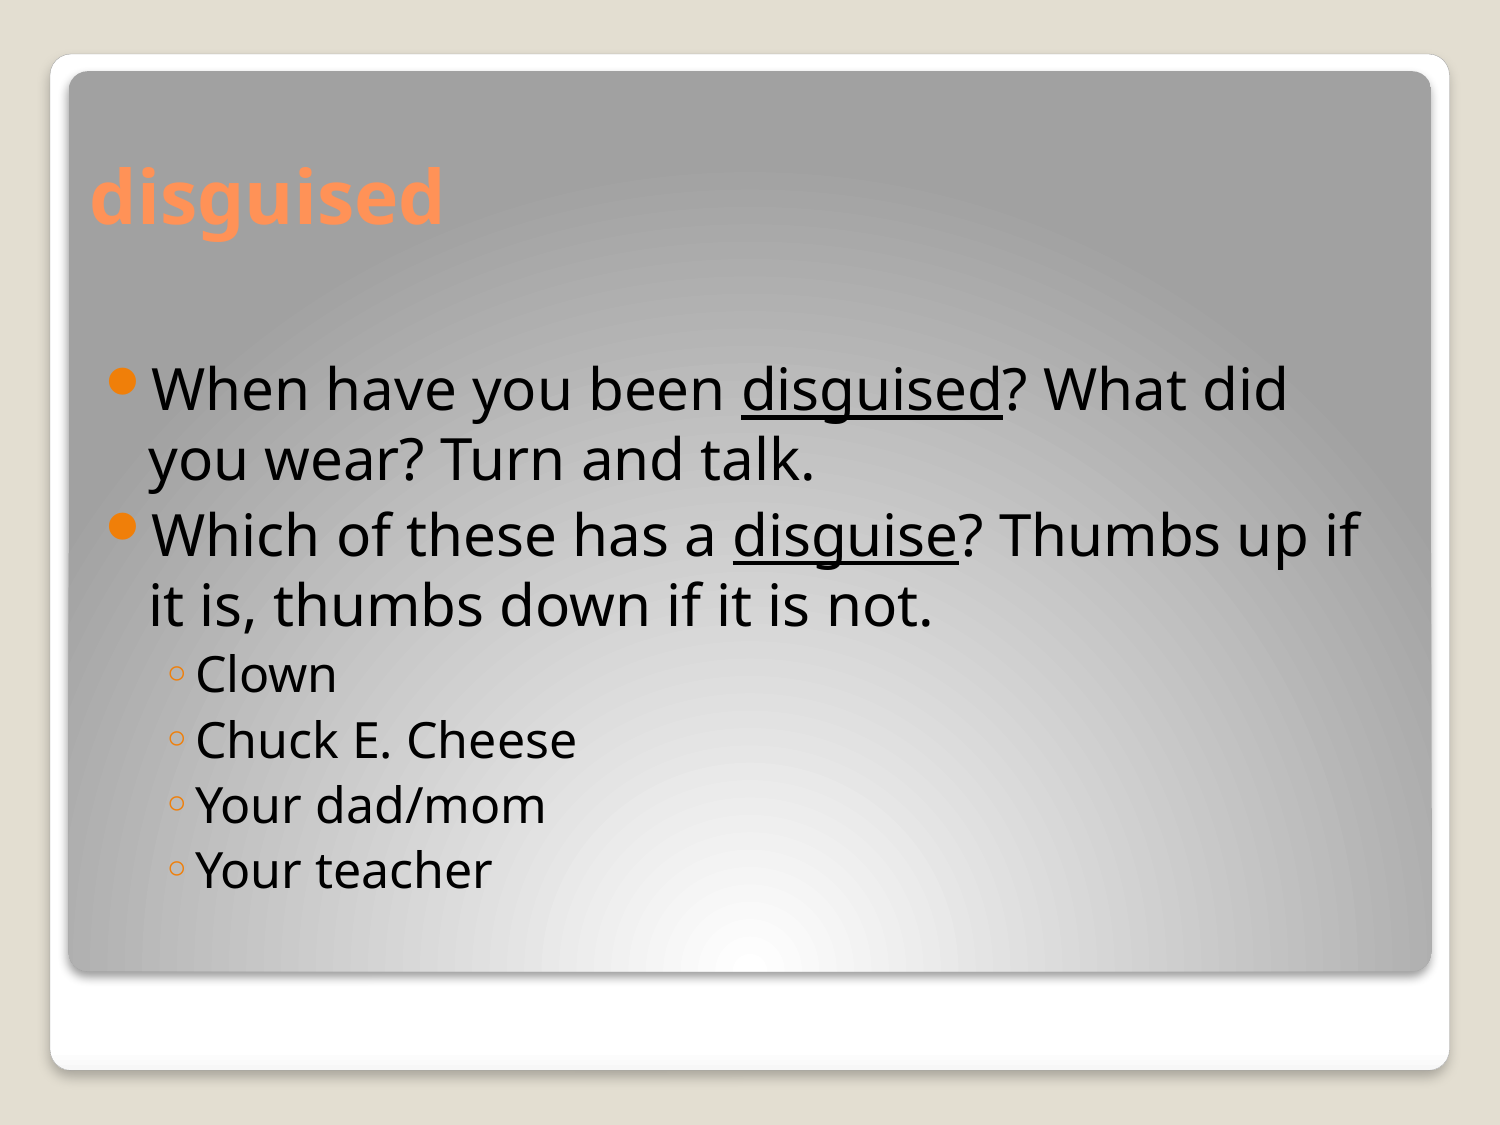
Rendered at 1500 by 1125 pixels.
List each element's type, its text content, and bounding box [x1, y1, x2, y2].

title disguised [75, 75, 1418, 248]
list When have you been disguised? What did you wear? Turn and talk. Which of these has a disguise? Thumbs up if it is, thumbs down if it is not. Clown Chuck E. Cheese Your dad/mom Your teacher [75, 337, 1418, 1025]
